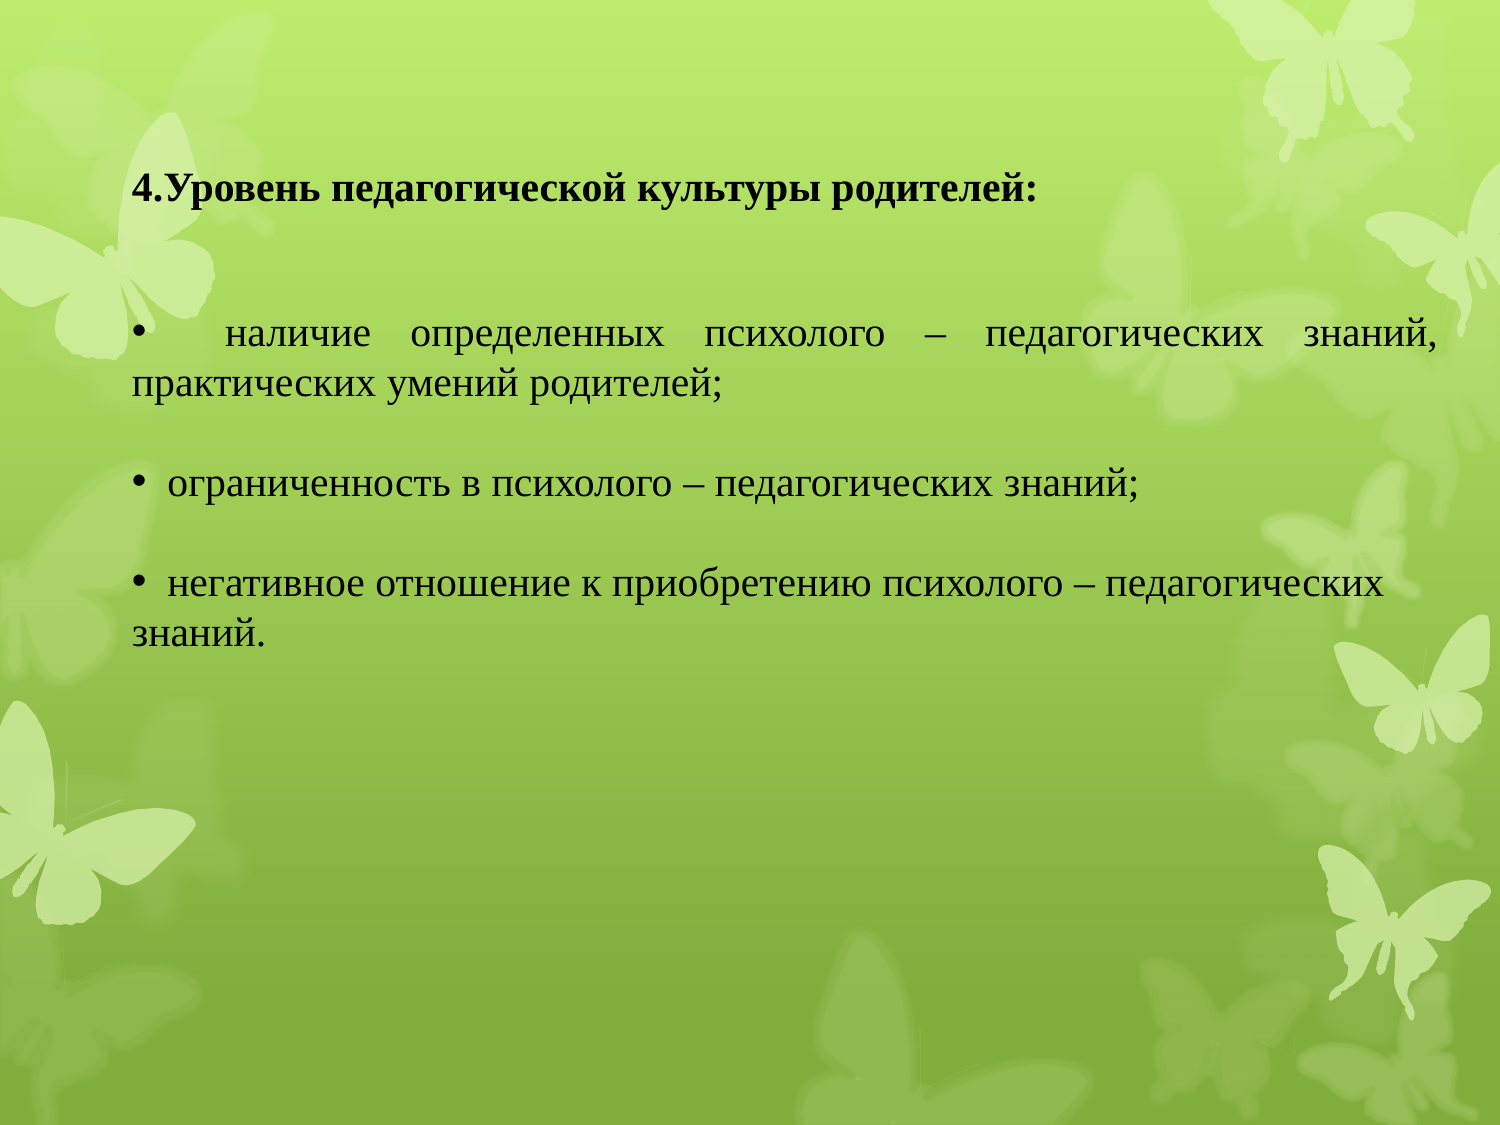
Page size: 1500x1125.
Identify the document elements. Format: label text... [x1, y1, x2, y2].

text_box 4.Уровень педагогической культуры родителей: наличие определенных психолого – педагогических знаний, практических умений родителей; ограниченность в психолого – педагогических знаний; негативное отношение к приобретению психолого – педагогических знаний. [117, 152, 1453, 663]
